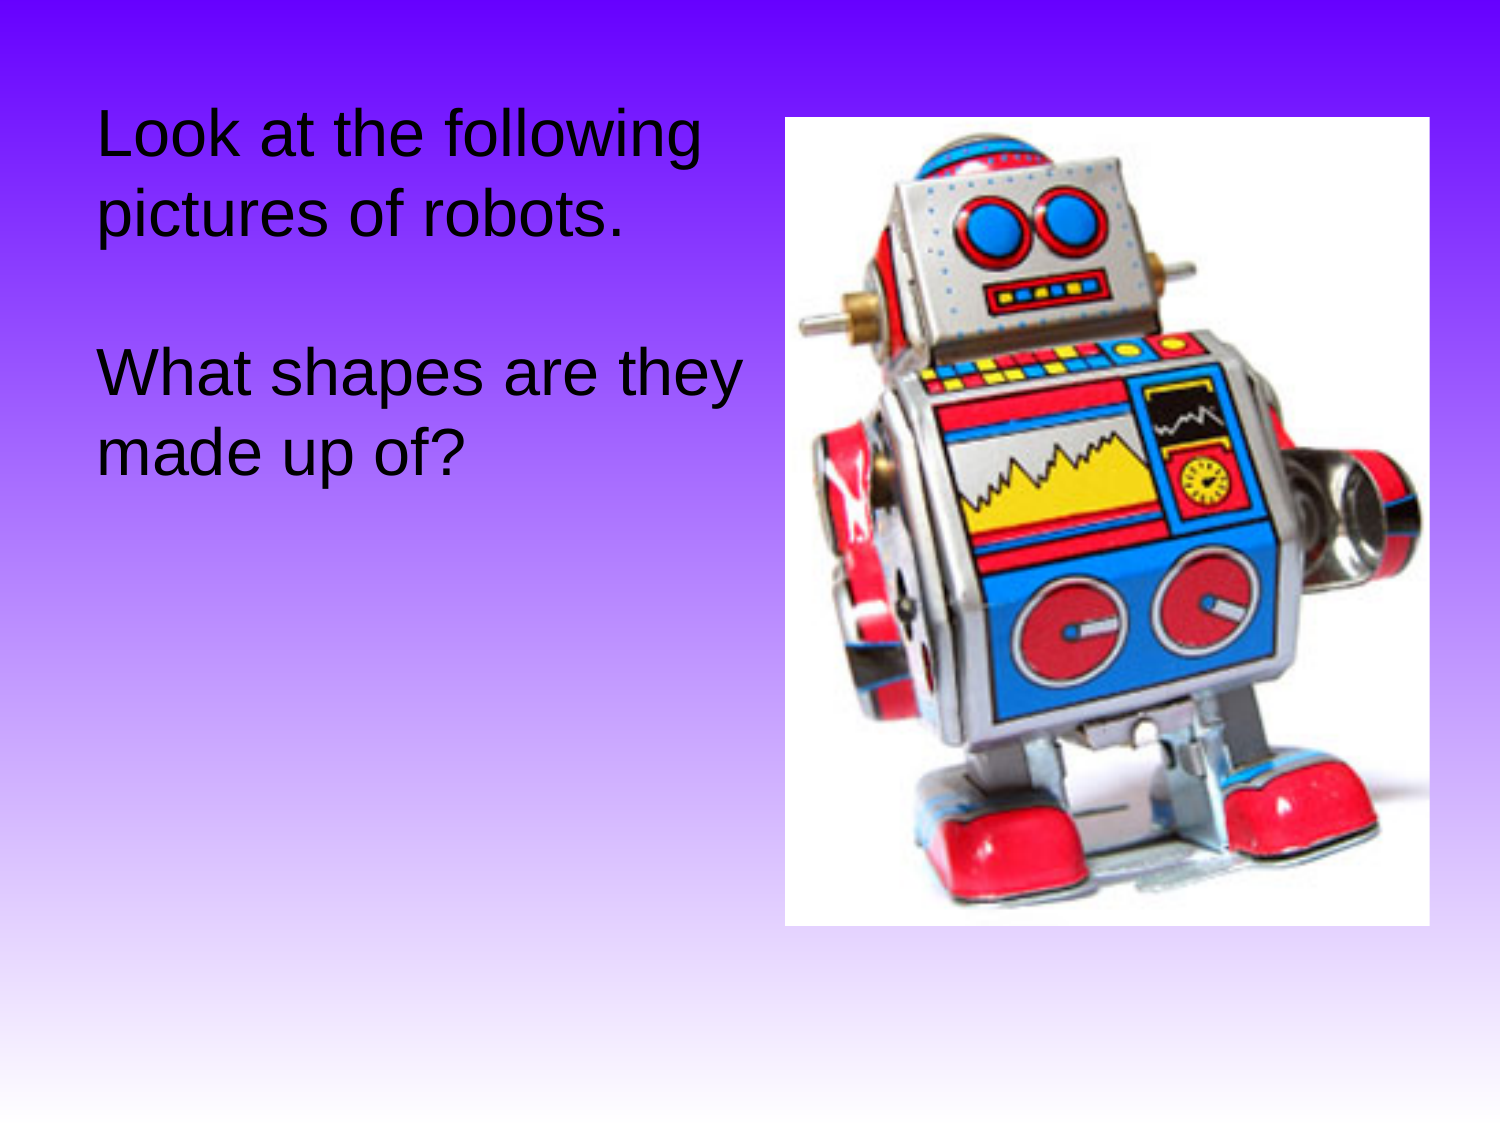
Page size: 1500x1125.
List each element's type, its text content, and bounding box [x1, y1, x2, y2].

text_box Look at the following pictures of robots. What shapes are they made up of? [81, 81, 786, 497]
picture [784, 116, 1430, 926]
